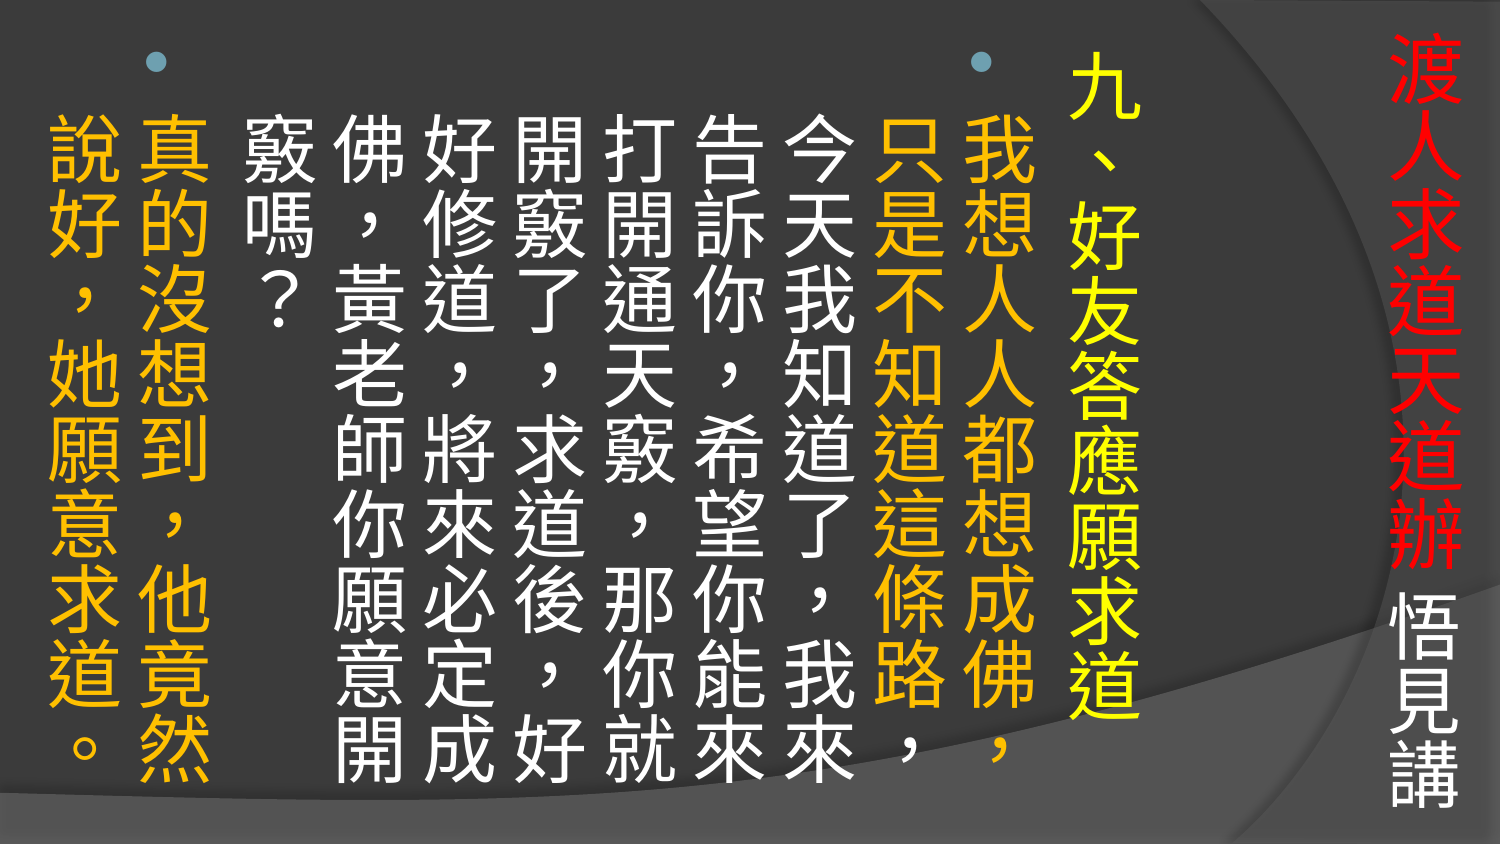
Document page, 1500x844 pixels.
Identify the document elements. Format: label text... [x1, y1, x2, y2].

list 九、好友答應願求道 我想人人都想成佛，只是不知道這條路，今天我知道了，我來告訴你，希望你能來打開通天竅，那你就開竅了，求道後，好好修道，將來必定成佛，黃老師你願意開竅嗎？ 真的沒想到，他竟然說好，她願意求道。 [29, 27, 1365, 820]
title 渡人求道天道辦 悟見講 [1364, 21, 1483, 820]
